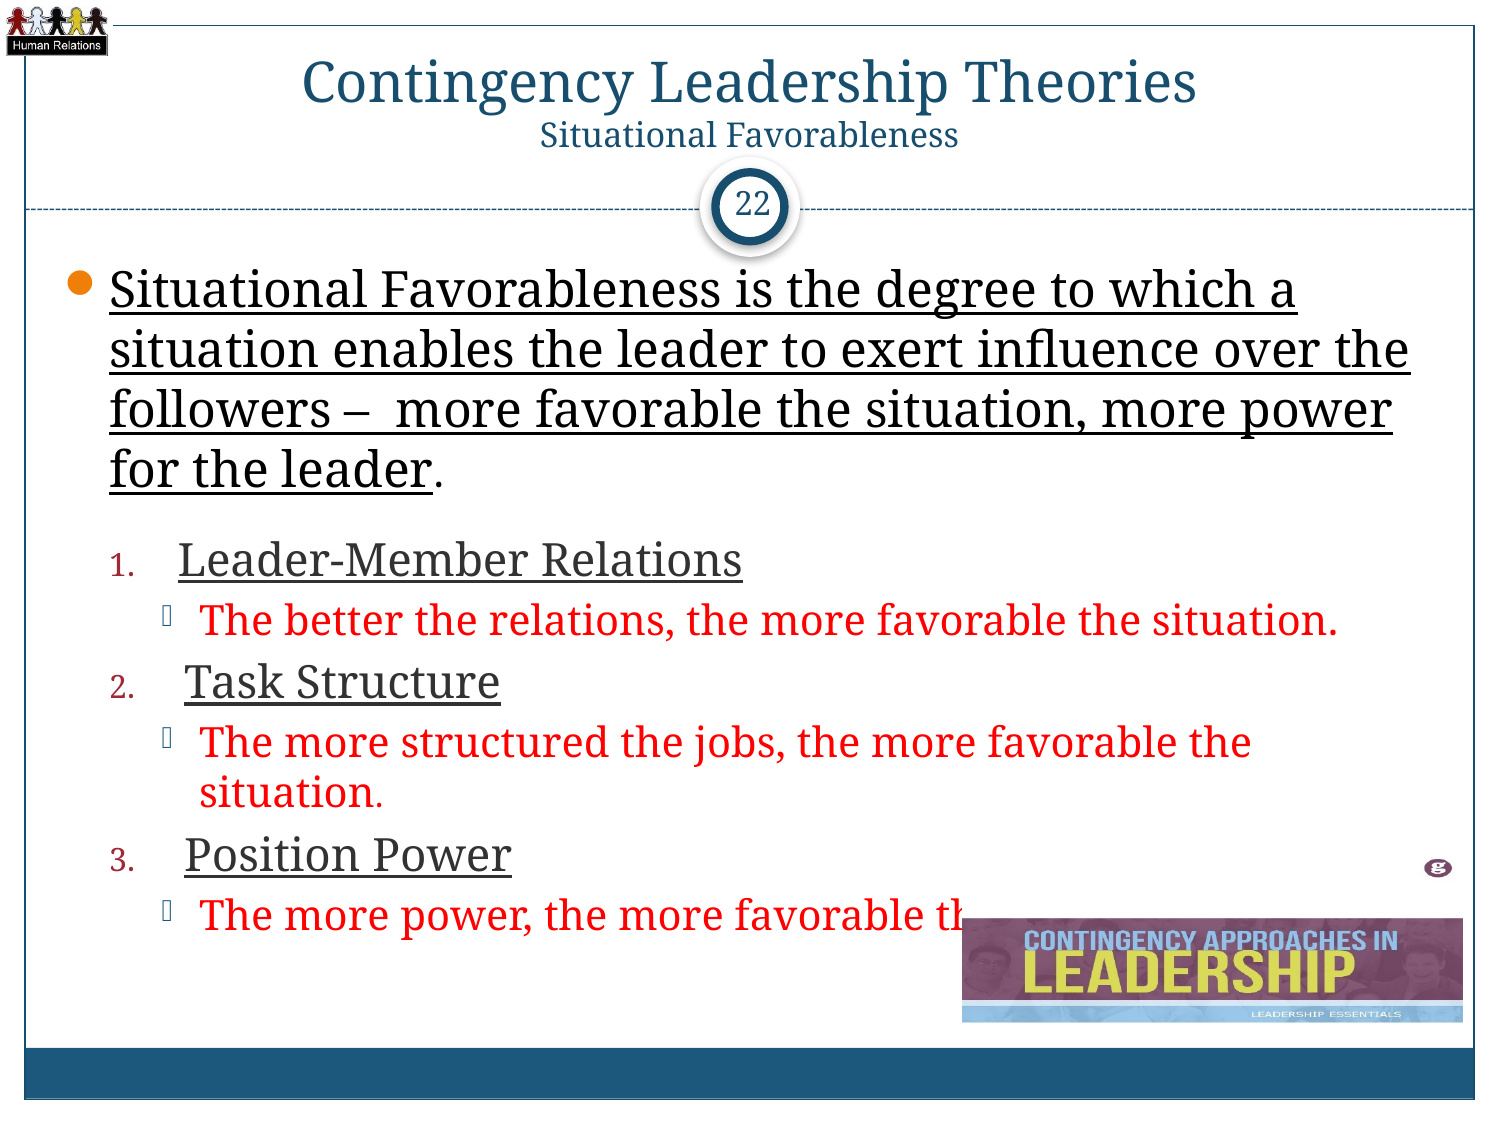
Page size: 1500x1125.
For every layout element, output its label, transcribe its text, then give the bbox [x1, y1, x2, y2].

picture [962, 849, 1463, 1037]
list Situational Favorableness is the degree to which a situation enables the leader to exert influence over the followers – more favorable the situation, more power for the leader. Leader-Member Relations The better the relations, the more favorable the situation. Task Structure The more structured the jobs, the more favorable the situation. Position Power The more power, the more favorable the situation. [49, 250, 1445, 1001]
picture [0, 5, 113, 57]
title Contingency Leadership Theories Situational Favorableness [49, 37, 1450, 162]
slide_number 22 [715, 168, 791, 241]
